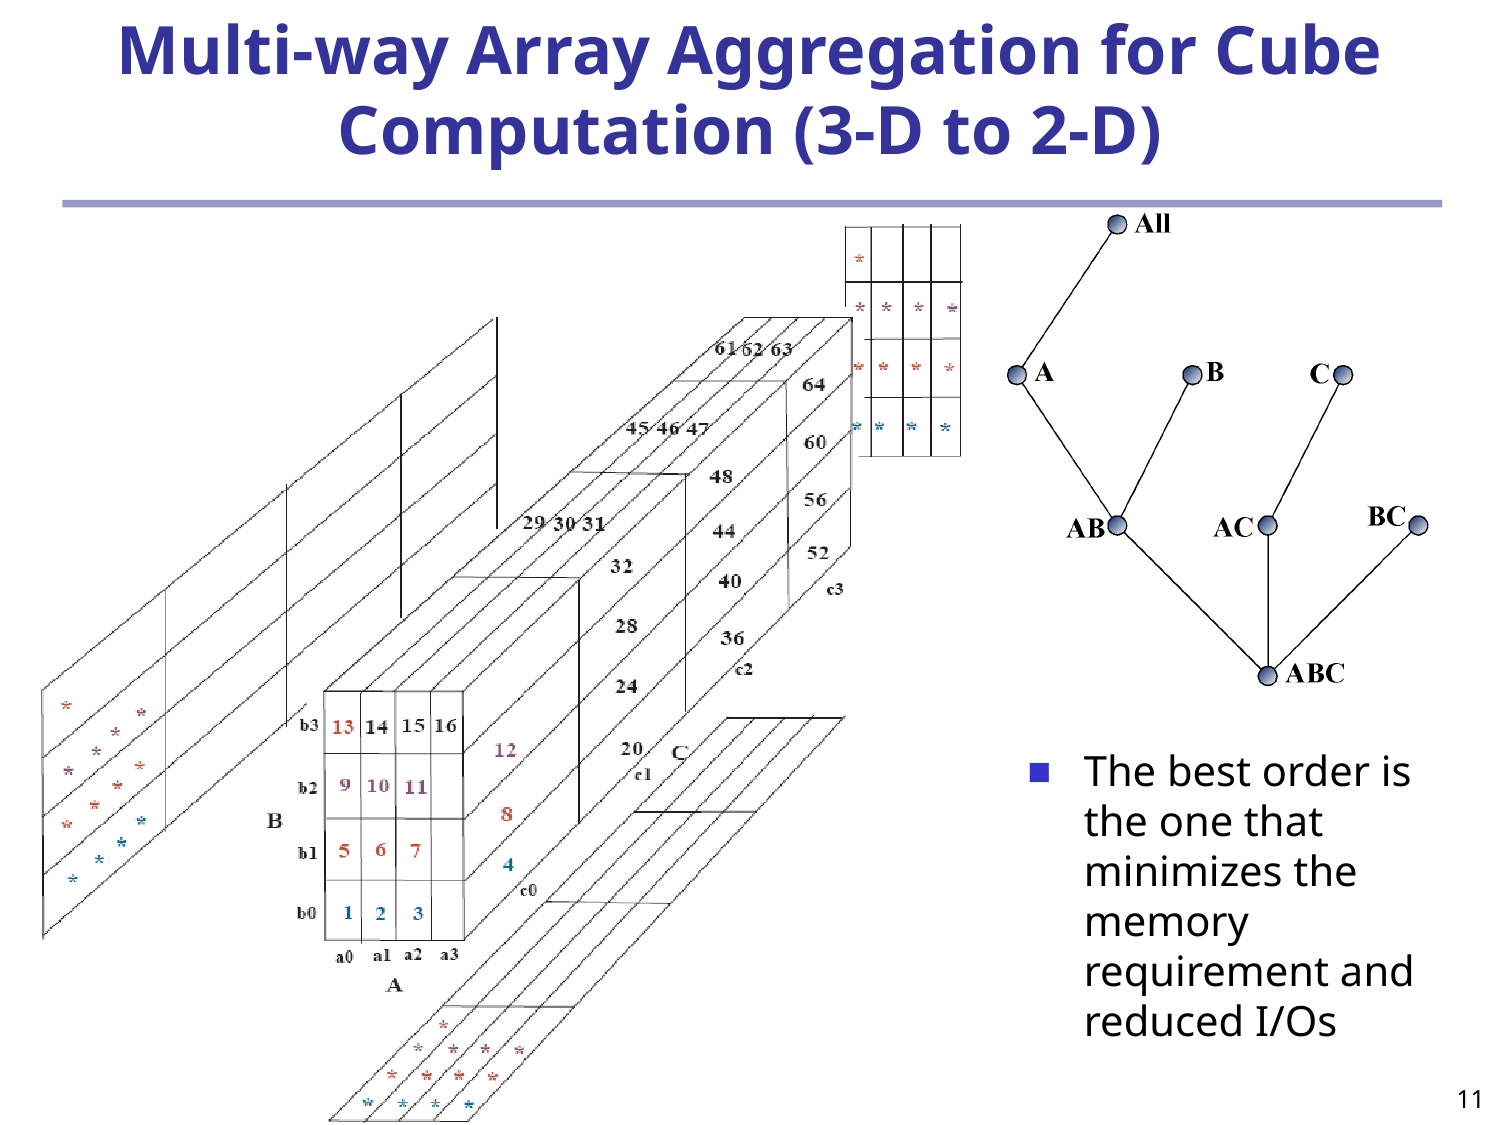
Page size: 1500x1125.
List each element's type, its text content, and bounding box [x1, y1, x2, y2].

text_box 11 [1187, 1049, 1500, 1125]
list The best order is the one that minimizes the memory requirement and reduced I/Os [1012, 737, 1463, 1075]
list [999, 199, 1447, 700]
title Multi-way Array Aggregation for Cube Computation (3-D to 2-D) [0, 62, 1500, 175]
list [38, 211, 963, 1125]
